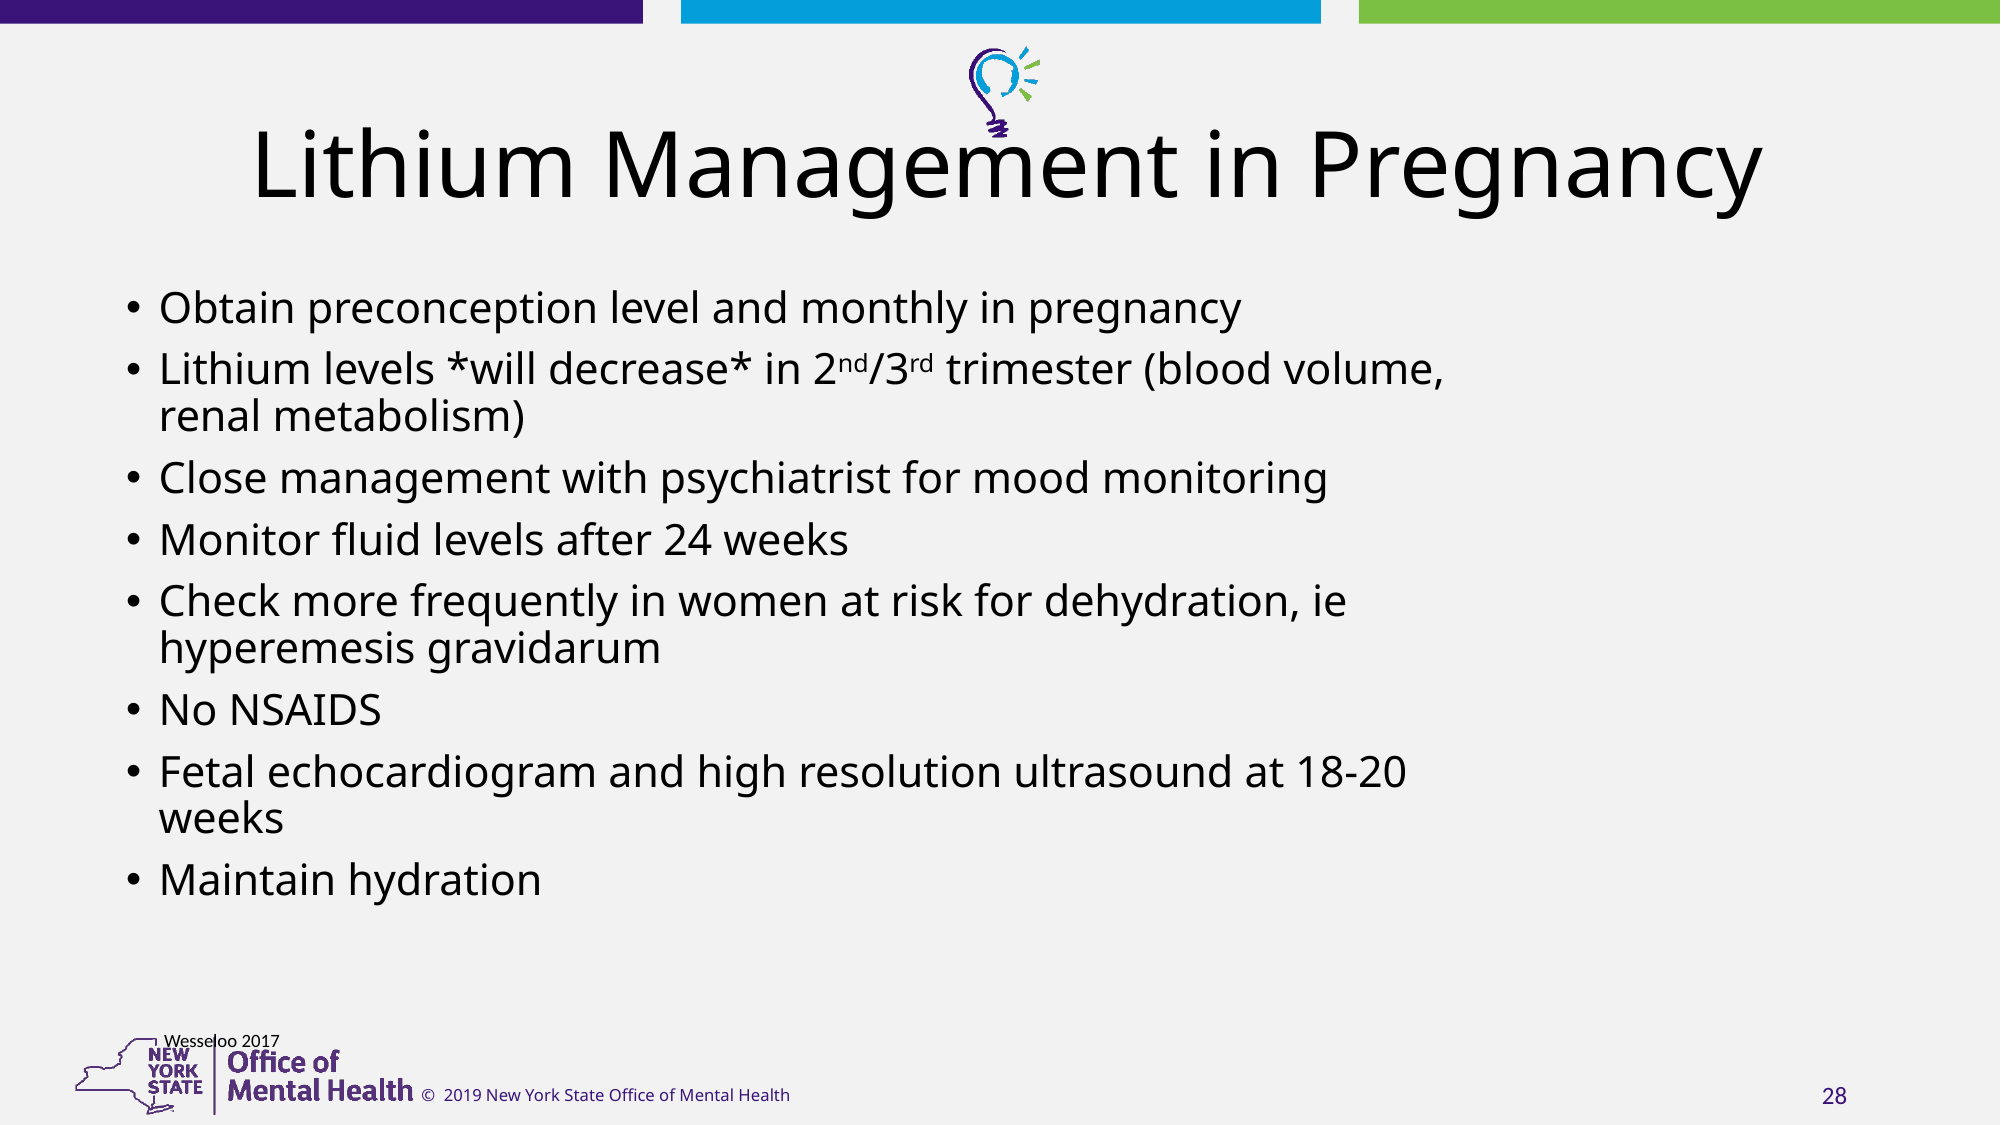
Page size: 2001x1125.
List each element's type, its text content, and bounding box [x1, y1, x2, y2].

list Obtain preconception level and monthly in pregnancy Lithium levels *will decrease* in 2nd/3rd trimester (blood volume, renal metabolism) Close management with psychiatrist for mood monitoring Monitor fluid levels after 24 weeks Check more frequently in women at risk for dehydration, ie hyperemesis gravidarum No NSAIDS Fetal echocardiogram and high resolution ultrasound at 18-20 weeks Maintain hydration [111, 278, 1522, 916]
picture [71, 1032, 417, 1119]
text_box Wesseloo 2017 [149, 1020, 295, 1059]
picture [949, 26, 1051, 109]
title Lithium Management in Pregnancy [145, 109, 1871, 226]
